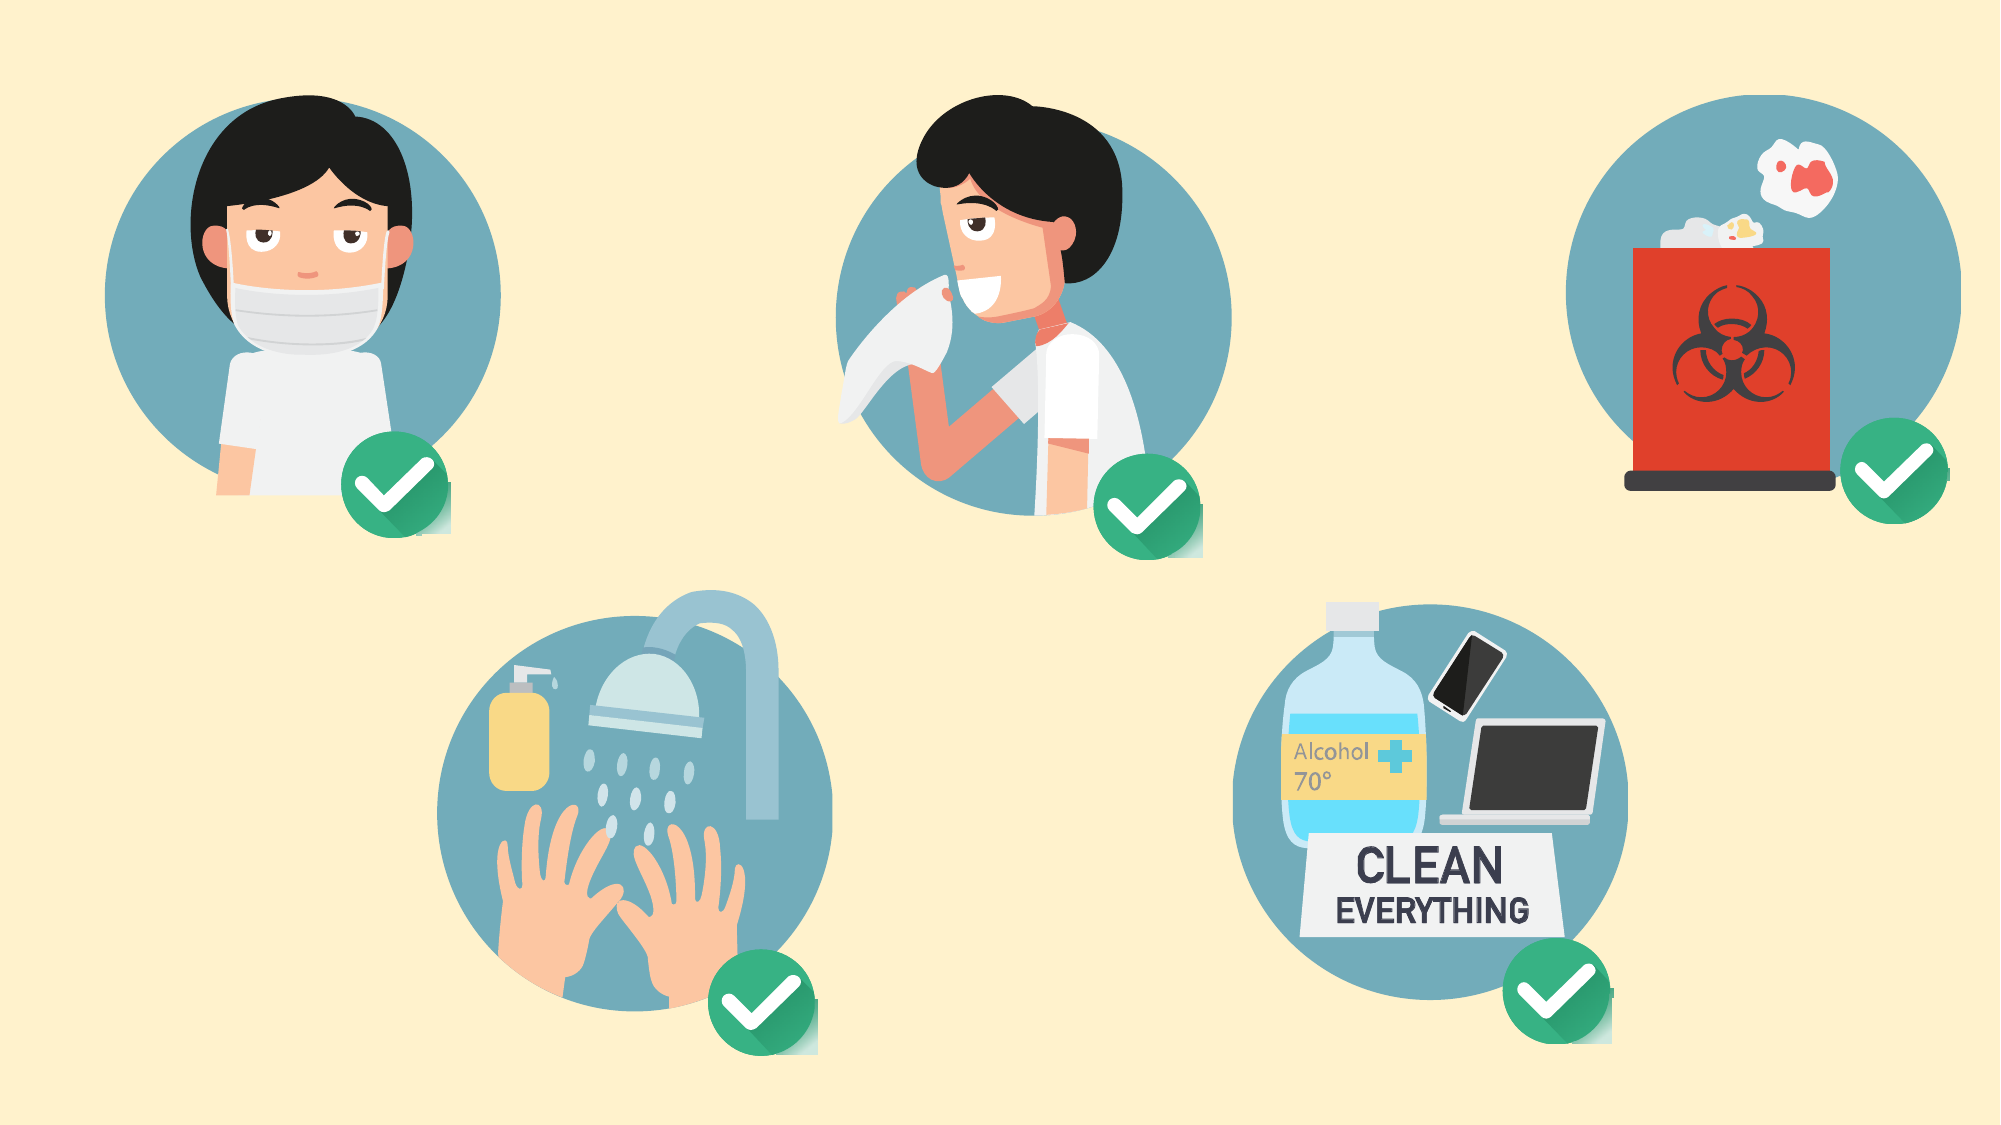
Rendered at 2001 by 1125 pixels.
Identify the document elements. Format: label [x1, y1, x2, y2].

picture [1232, 601, 1628, 1044]
picture [834, 95, 1233, 560]
picture [437, 590, 833, 1056]
picture [1565, 95, 1961, 524]
picture [103, 95, 502, 538]
